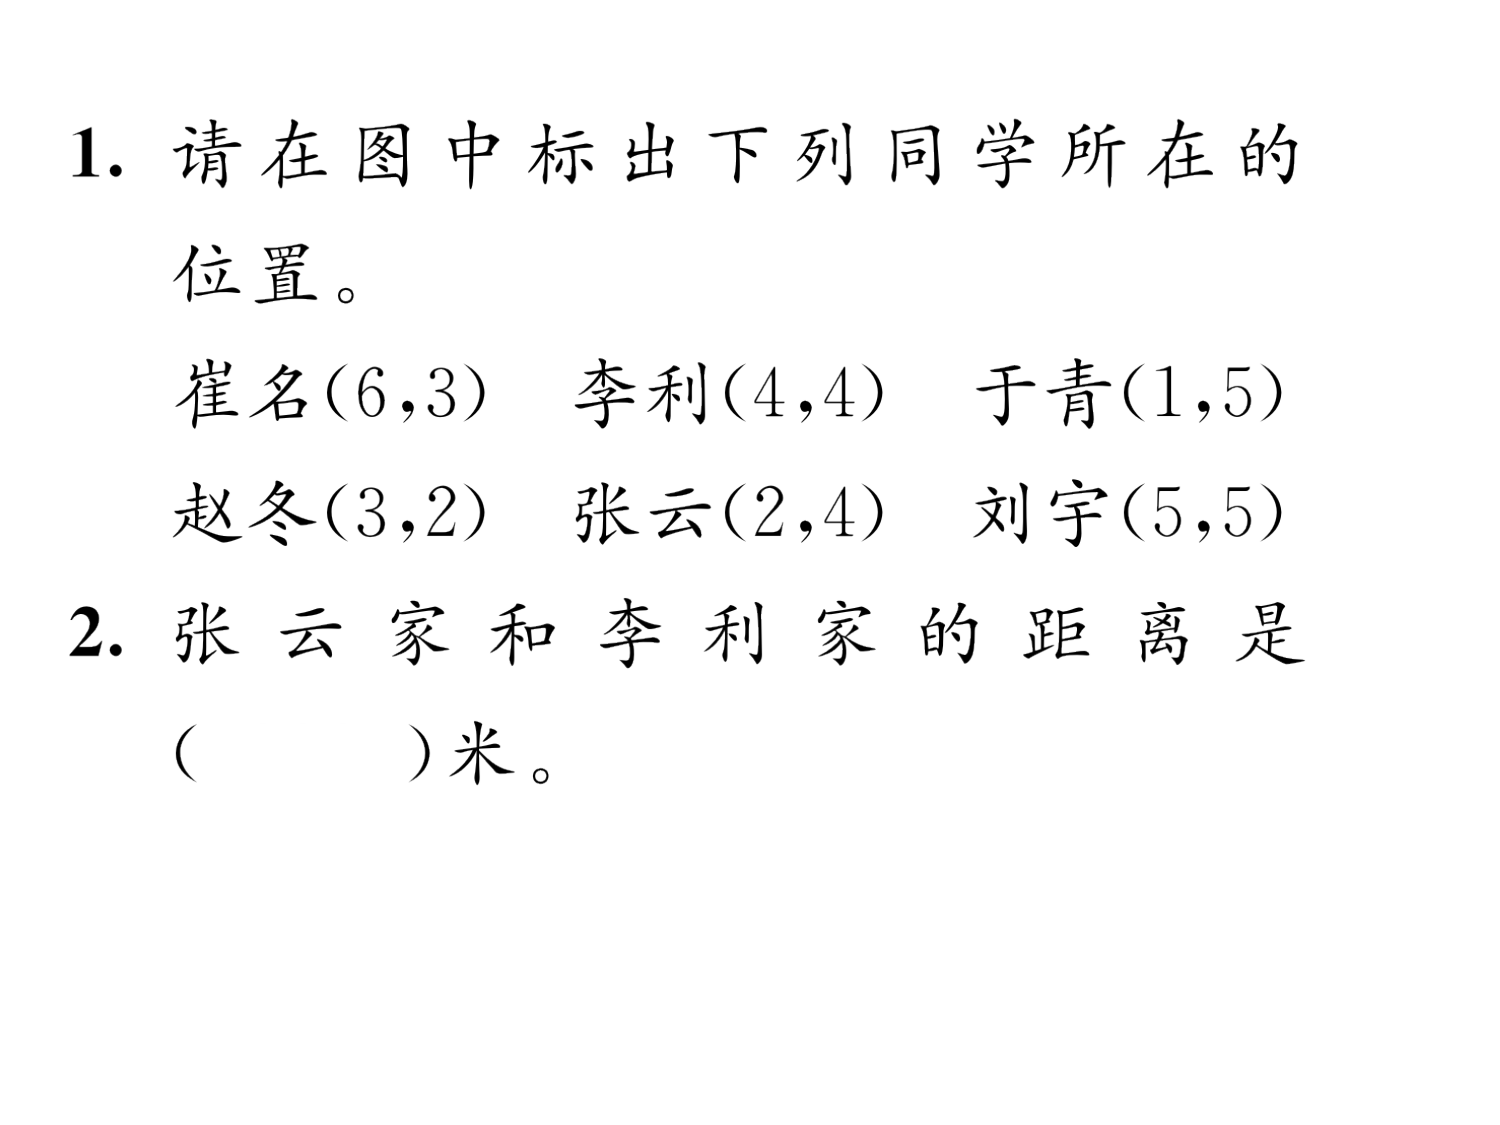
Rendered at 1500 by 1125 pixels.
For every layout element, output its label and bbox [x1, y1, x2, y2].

picture [64, 89, 1483, 805]
